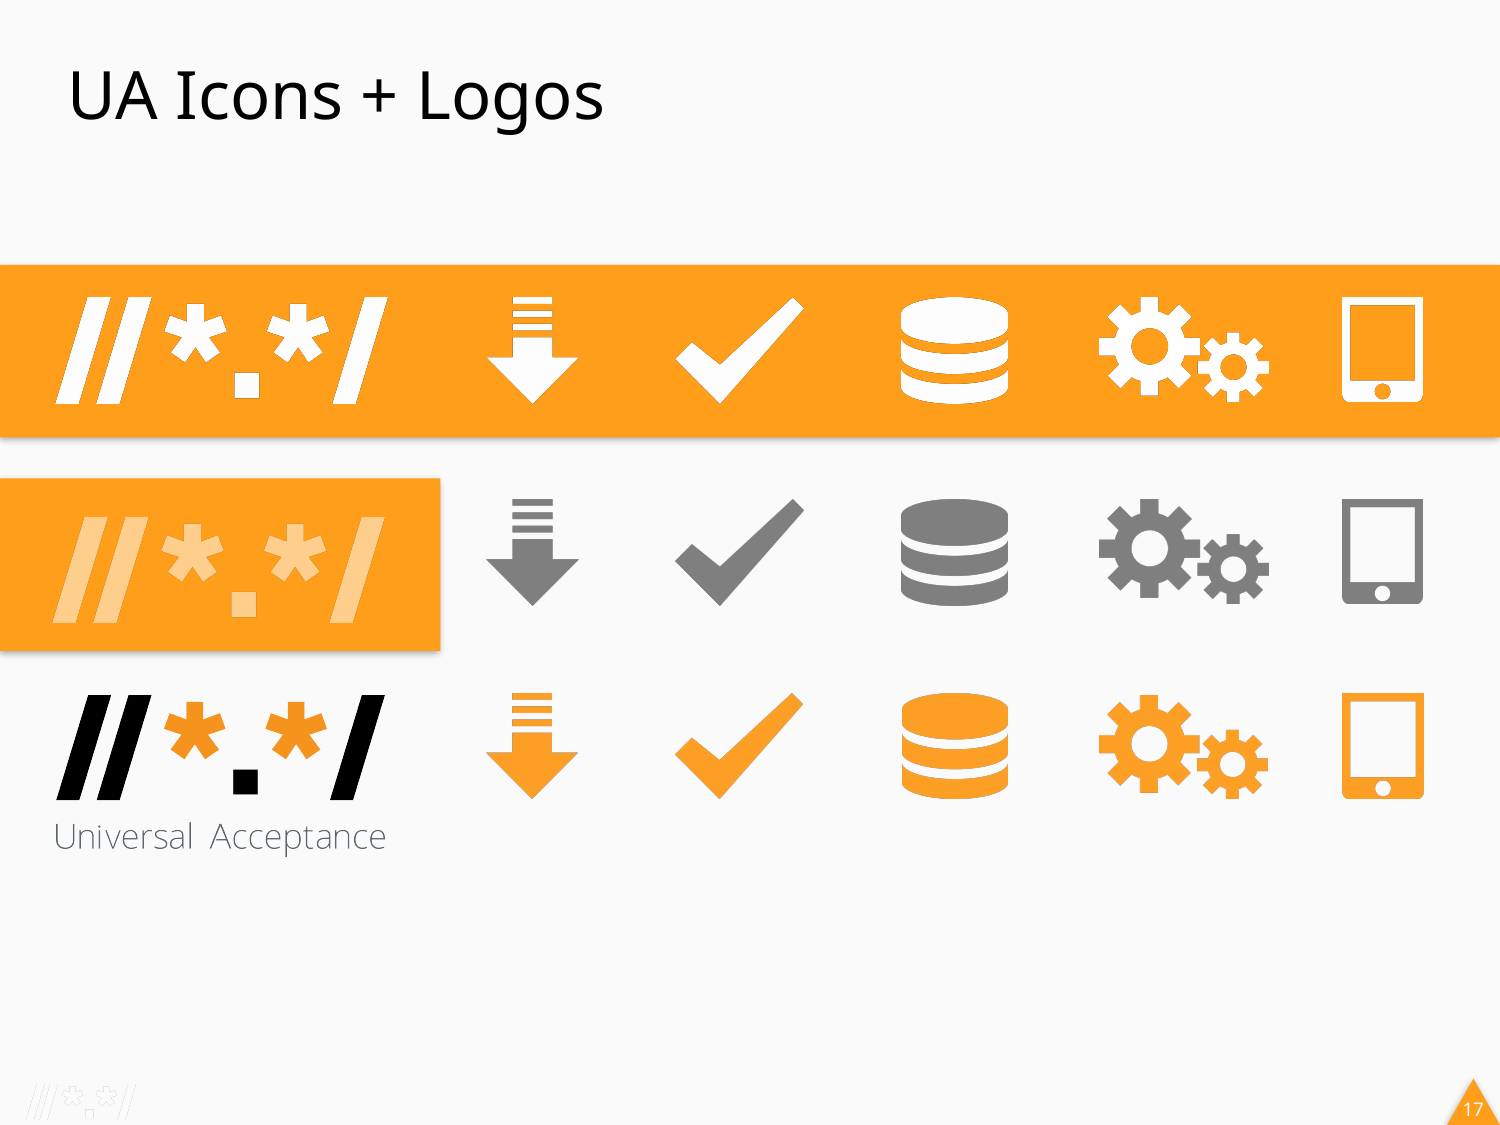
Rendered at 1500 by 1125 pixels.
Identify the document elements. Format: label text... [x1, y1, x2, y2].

picture [901, 499, 1008, 606]
picture [485, 297, 579, 404]
picture [1342, 693, 1424, 799]
picture [55, 297, 388, 404]
picture [1342, 499, 1423, 605]
picture [901, 296, 1008, 404]
picture [485, 499, 579, 606]
text_box [0, 478, 441, 652]
picture [1099, 499, 1269, 604]
picture [55, 695, 385, 857]
picture [1342, 297, 1423, 402]
text_box [0, 264, 1500, 438]
picture [902, 693, 1008, 799]
picture [675, 297, 804, 404]
picture [675, 499, 804, 606]
picture [1099, 297, 1269, 402]
picture [1099, 695, 1269, 800]
picture [486, 693, 579, 799]
picture [52, 516, 385, 623]
picture [675, 693, 803, 799]
title UA Icons + Logos [52, 45, 1438, 233]
